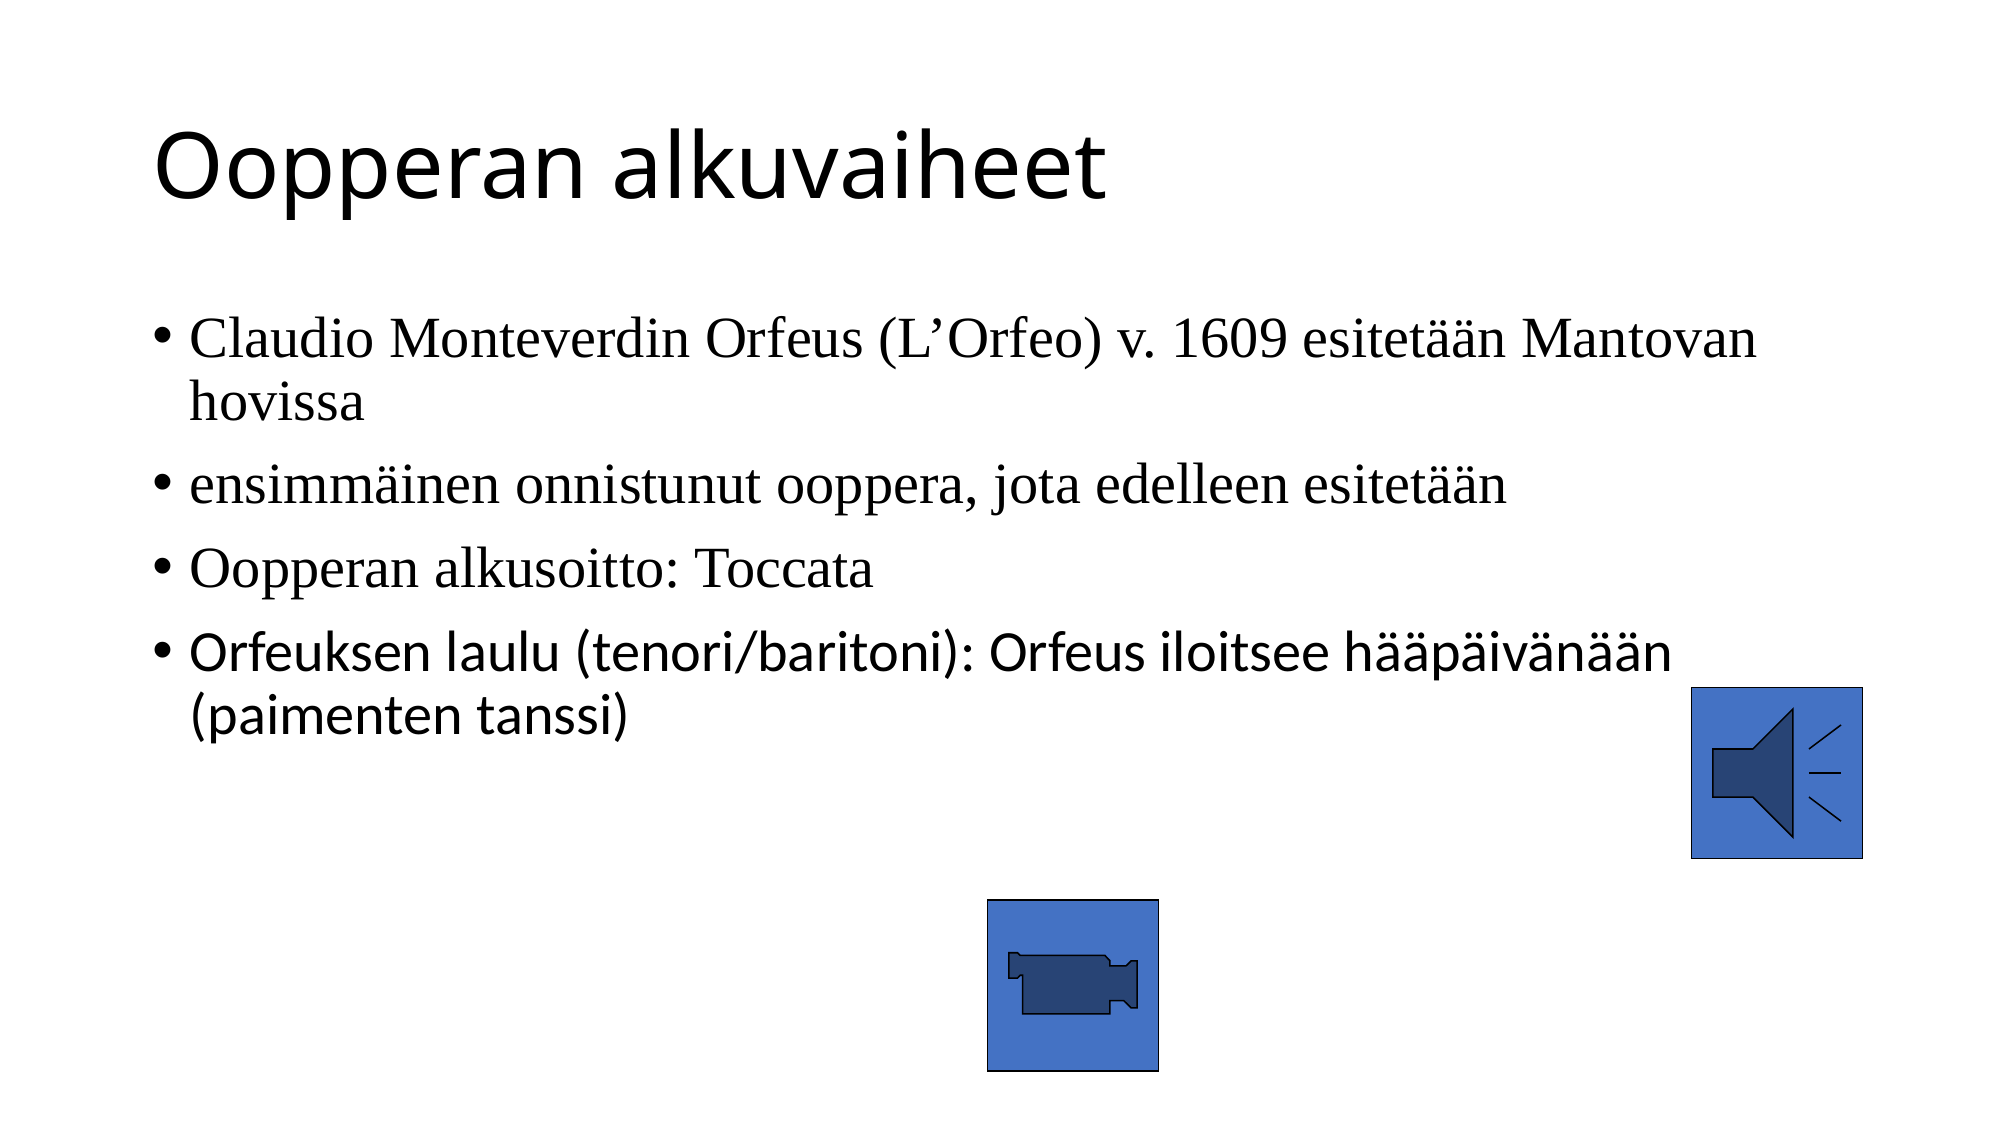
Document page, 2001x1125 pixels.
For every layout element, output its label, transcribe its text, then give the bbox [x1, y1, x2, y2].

title Oopperan alkuvaiheet [137, 59, 1863, 278]
text_box [987, 900, 1159, 1072]
text_box [1691, 687, 1863, 859]
list Claudio Monteverdin Orfeus (L’Orfeo) v. 1609 esitetään Mantovan hovissa ensimmäinen onnistunut ooppera, jota edelleen esitetään Oopperan alkusoitto: Toccata Orfeuksen laulu (tenori/baritoni): Orfeus iloitsee hääpäivänään (paimenten tanssi) [137, 299, 1863, 1014]
